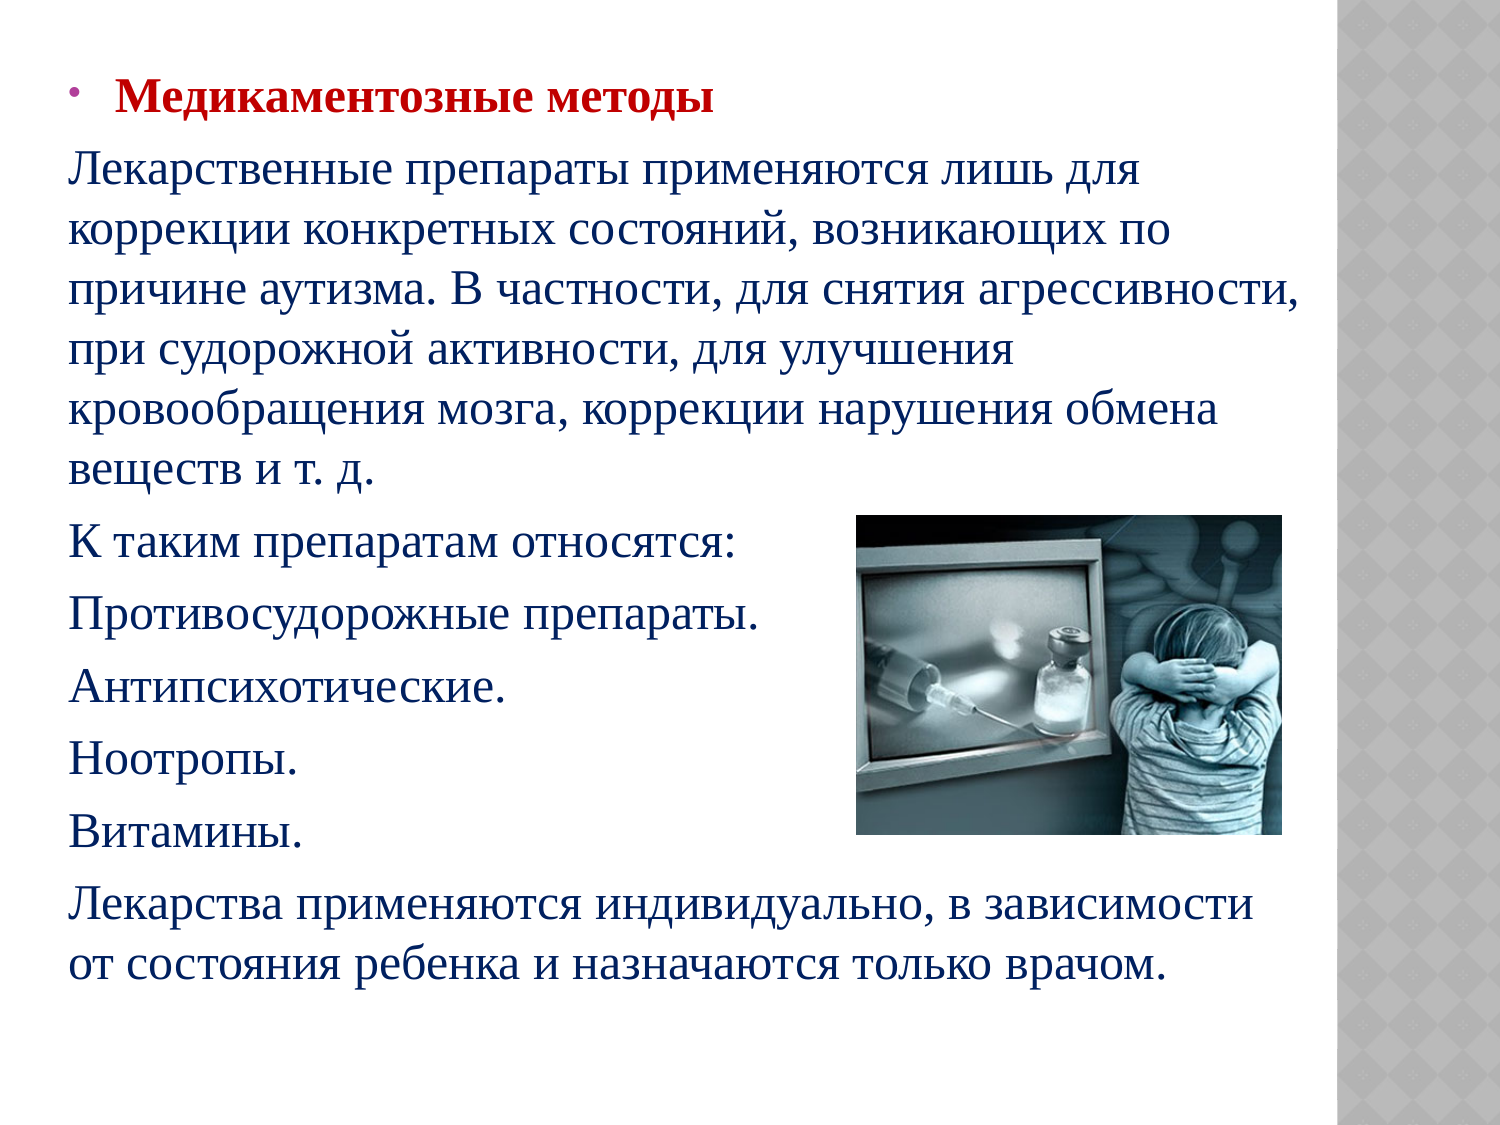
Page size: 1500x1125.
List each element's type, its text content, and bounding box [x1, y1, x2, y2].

list Медикаментозные методы Лекарственные препараты применяются лишь для коррекции конкретных состояний, возникающих по причине аутизма. В частности, для снятия агрессивности, при судорожной активности, для улучшения кровообращения мозга, коррекции нарушения обмена веществ и т. д. К таким препаратам относятся: Противосудорожные препараты. Антипсихотические. Ноотропы. Витамины. Лекарства применяются индивидуально, в зависимости от состояния ребенка и назначаются только врачом. [52, 54, 1319, 741]
picture [855, 514, 1282, 835]
